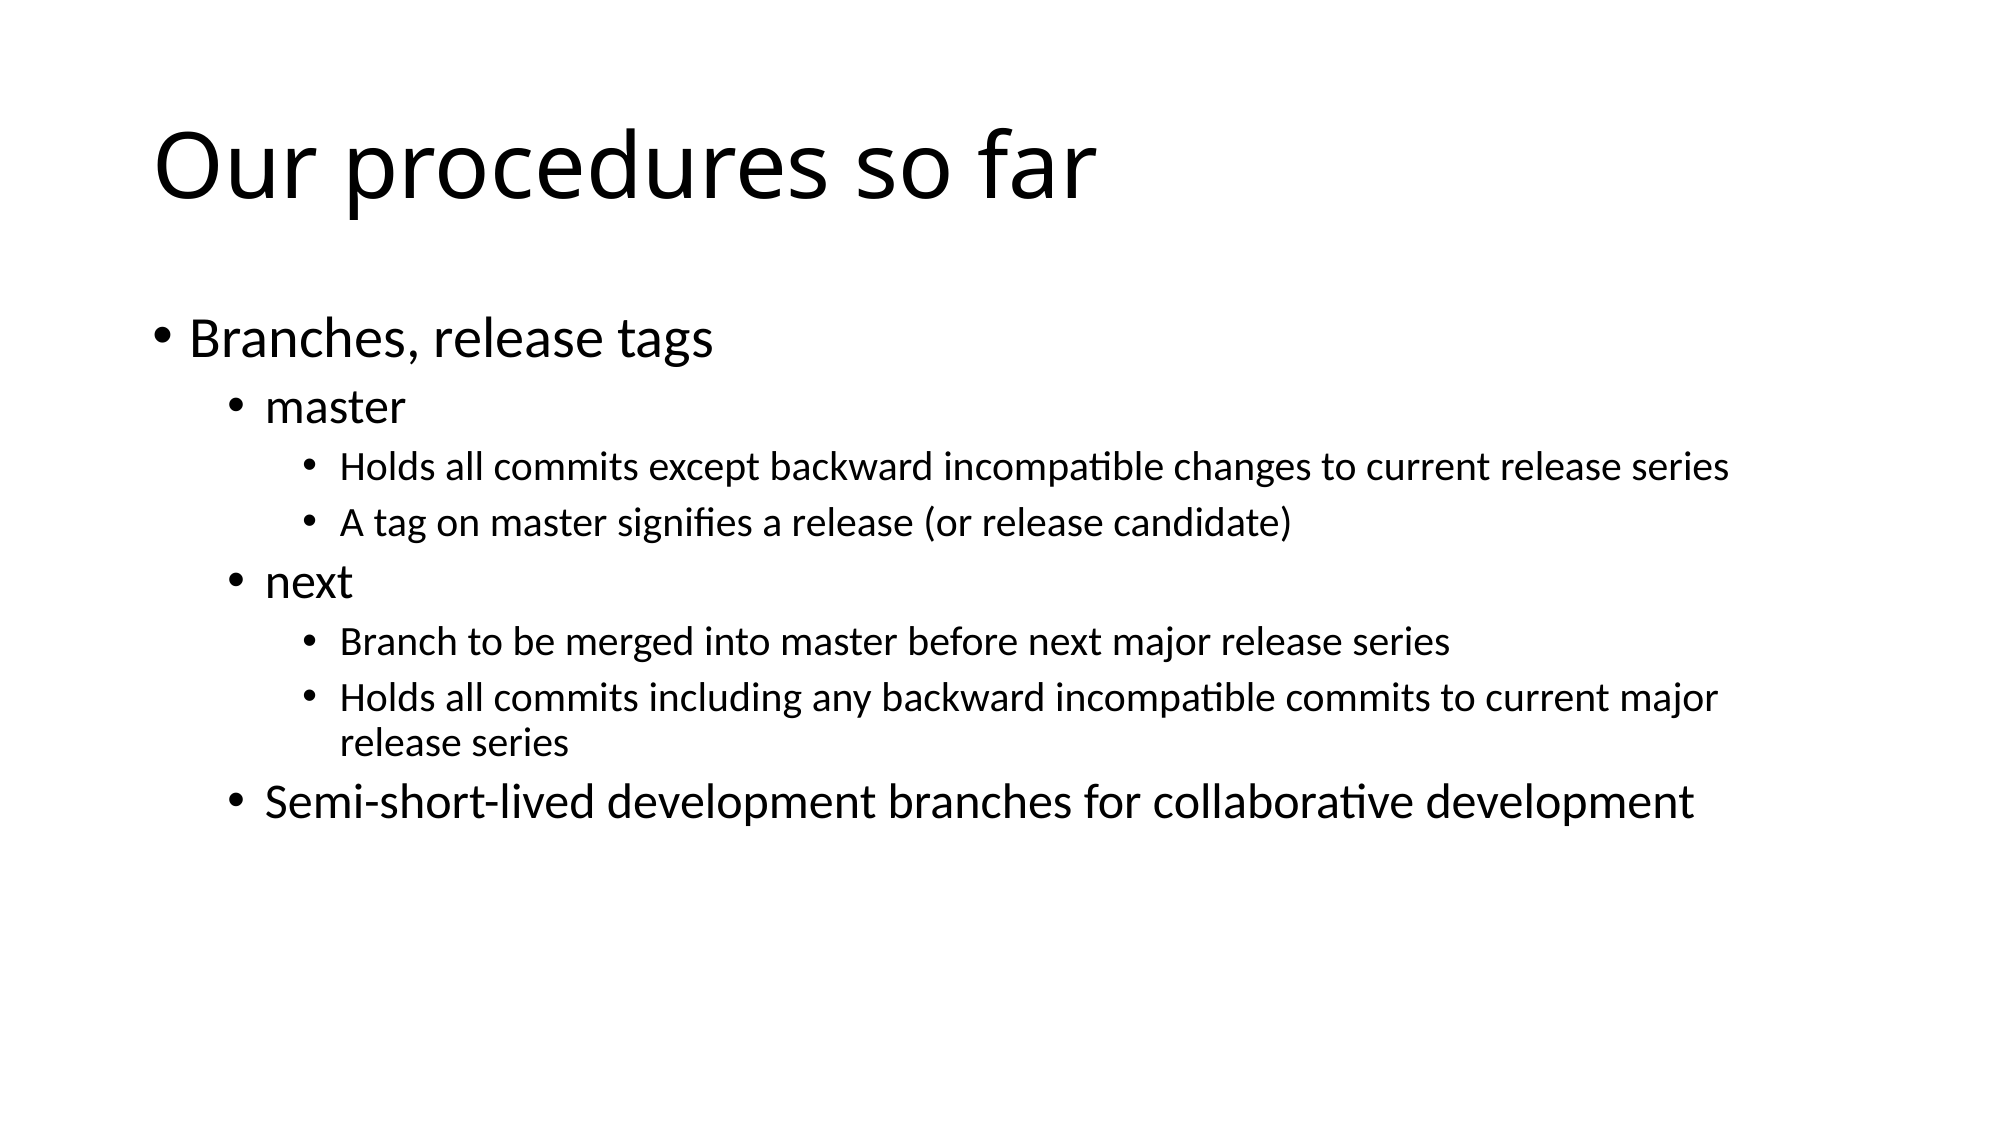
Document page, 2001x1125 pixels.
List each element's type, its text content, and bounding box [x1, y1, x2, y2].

list Branches, release tags master Holds all commits except backward incompatible changes to current release series A tag on master signifies a release (or release candidate) next Branch to be merged into master before next major release series Holds all commits including any backward incompatible commits to current major release series Semi-short-lived development branches for collaborative development [137, 299, 1863, 1014]
title Our procedures so far [137, 59, 1863, 278]
